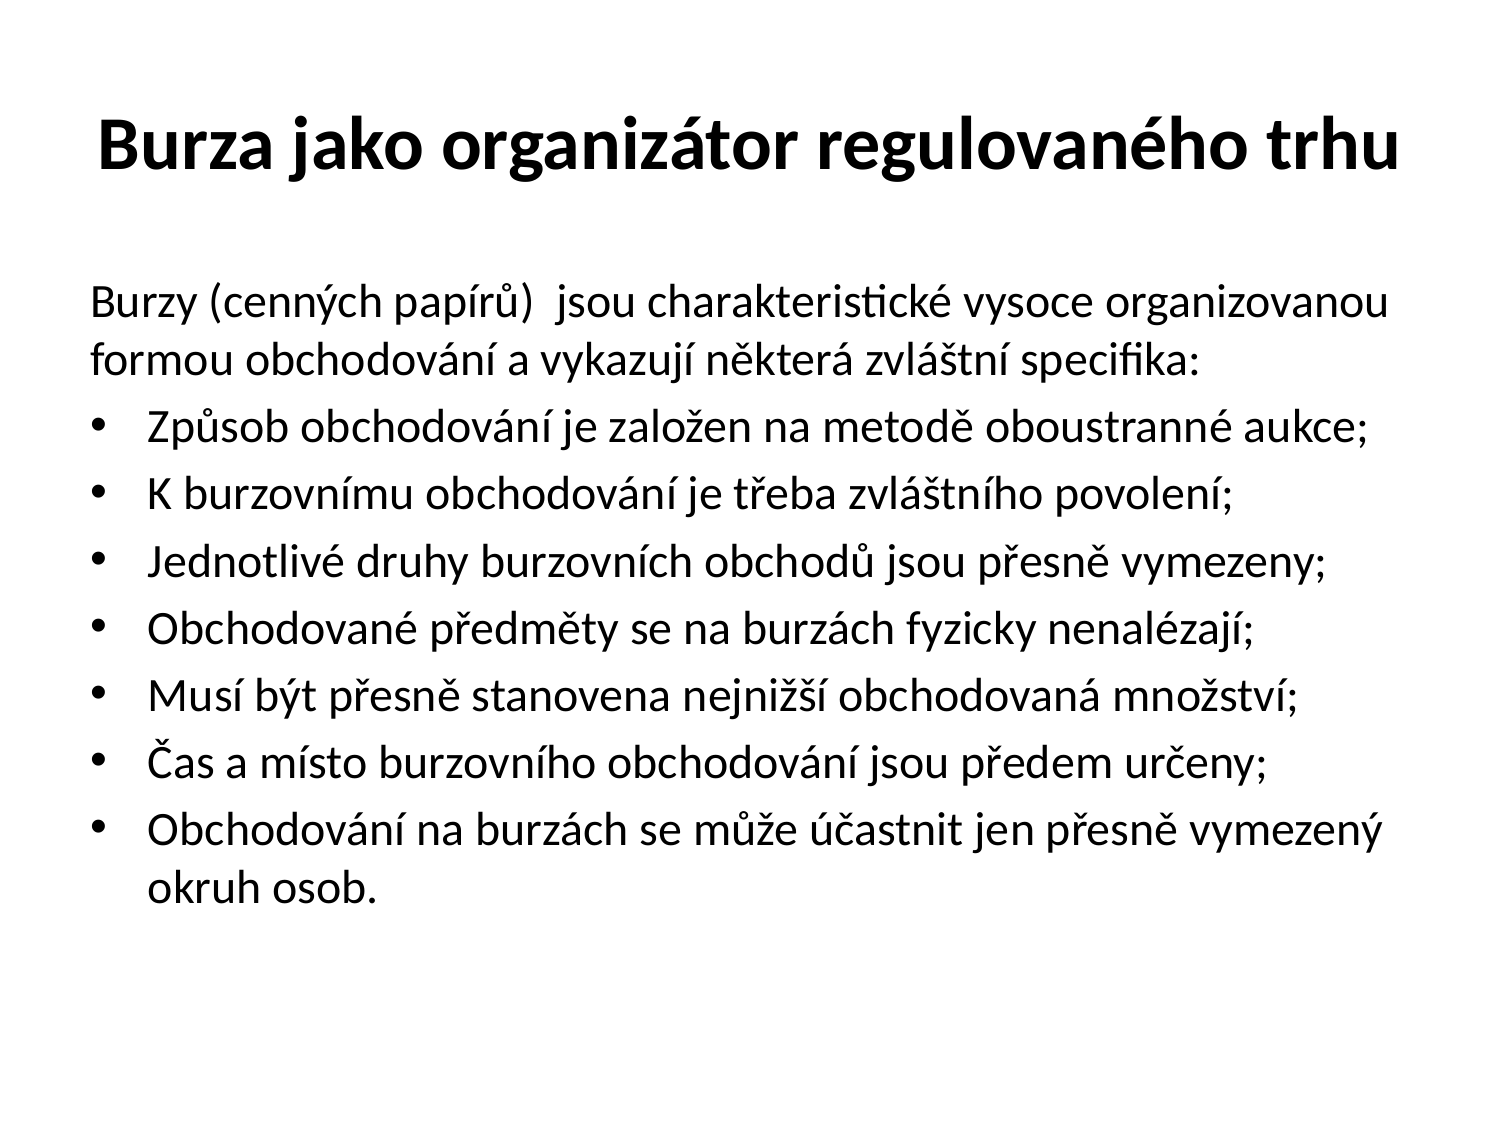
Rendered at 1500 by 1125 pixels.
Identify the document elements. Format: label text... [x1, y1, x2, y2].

list Burzy (cenných papírů) jsou charakteristické vysoce organizovanou formou obchodování a vykazují některá zvláštní specifika: Způsob obchodování je založen na metodě oboustranné aukce; K burzovnímu obchodování je třeba zvláštního povolení; Jednotlivé druhy burzovních obchodů jsou přesně vymezeny; Obchodované předměty se na burzách fyzicky nenalézají; Musí být přesně stanovena nejnižší obchodovaná množství; Čas a místo burzovního obchodování jsou předem určeny; Obchodování na burzách se může účastnit jen přesně vymezený okruh osob. [75, 262, 1425, 1005]
title Burza jako organizátor regulovaného trhu [75, 45, 1425, 233]
